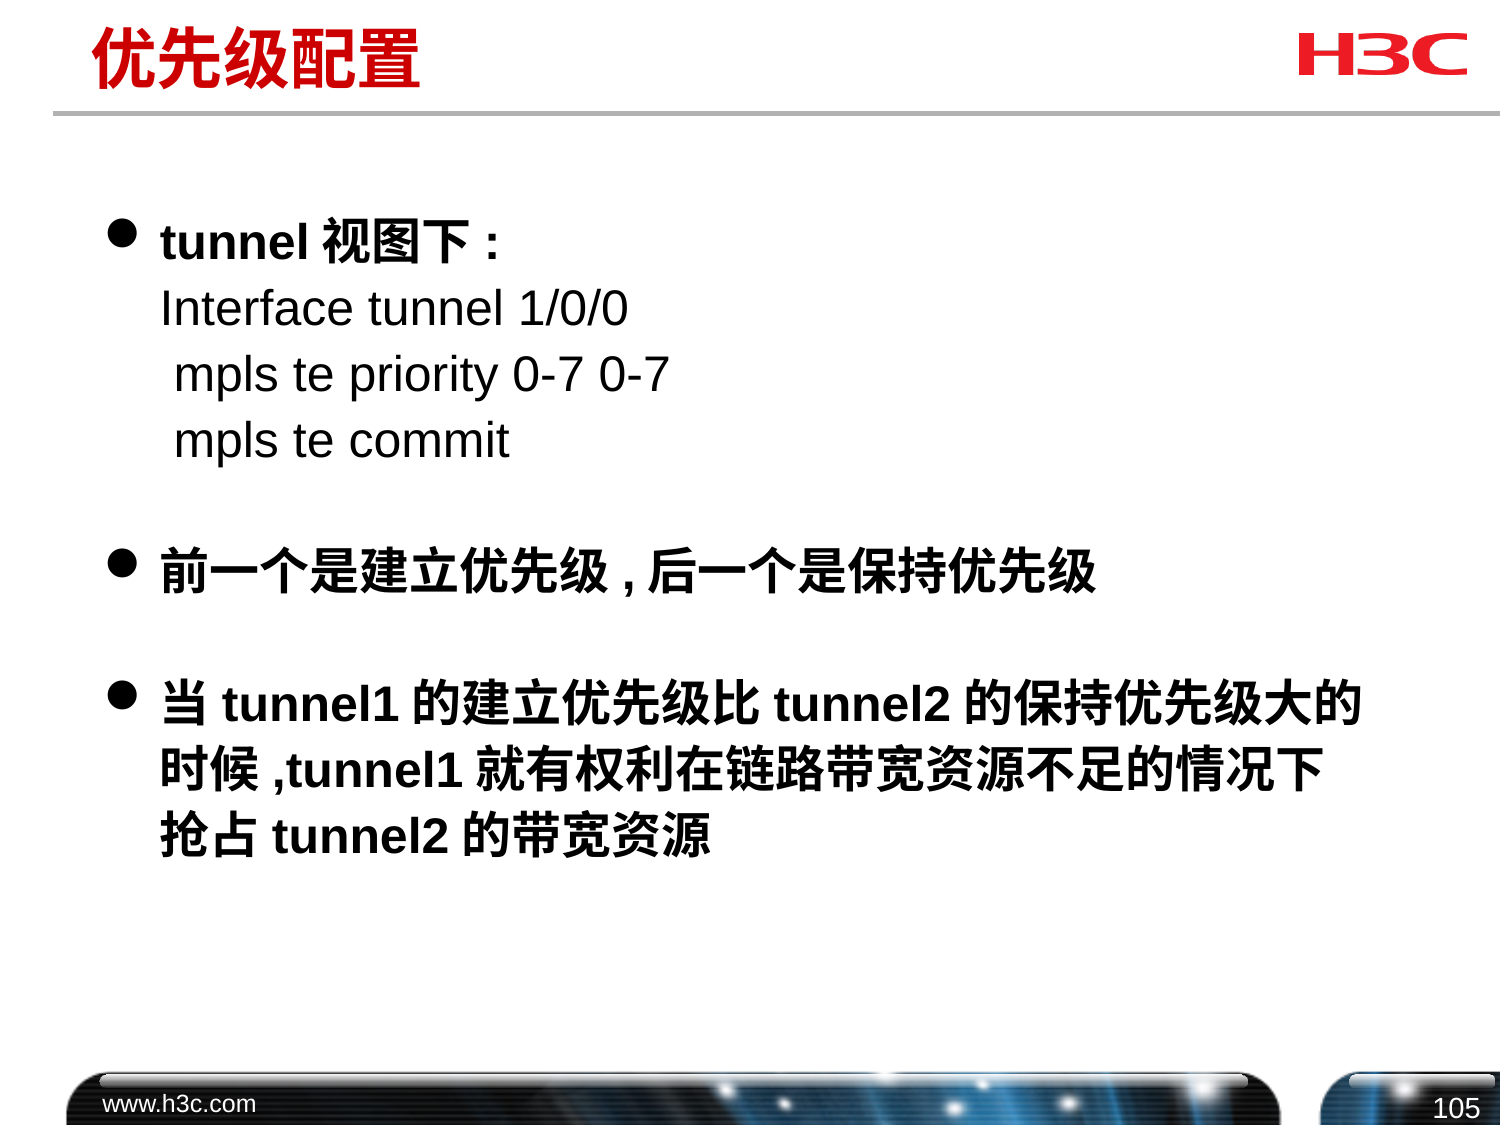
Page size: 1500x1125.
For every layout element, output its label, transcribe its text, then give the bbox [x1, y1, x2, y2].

picture [50, 1051, 1500, 1125]
picture [1299, 33, 1467, 75]
list tunnel视图下: Interface tunnel 1/0/0 mpls te priority 0-7 0-7 mpls te commit 前一个是建立优先级,后一个是保持优先级 当tunnel1的建立优先级比tunnel2的保持优先级大的时候,tunnel1就有权利在链路带宽资源不足的情况下抢占tunnel2的带宽资源 [88, 196, 1388, 977]
title 优先级配置 [75, 7, 1263, 108]
